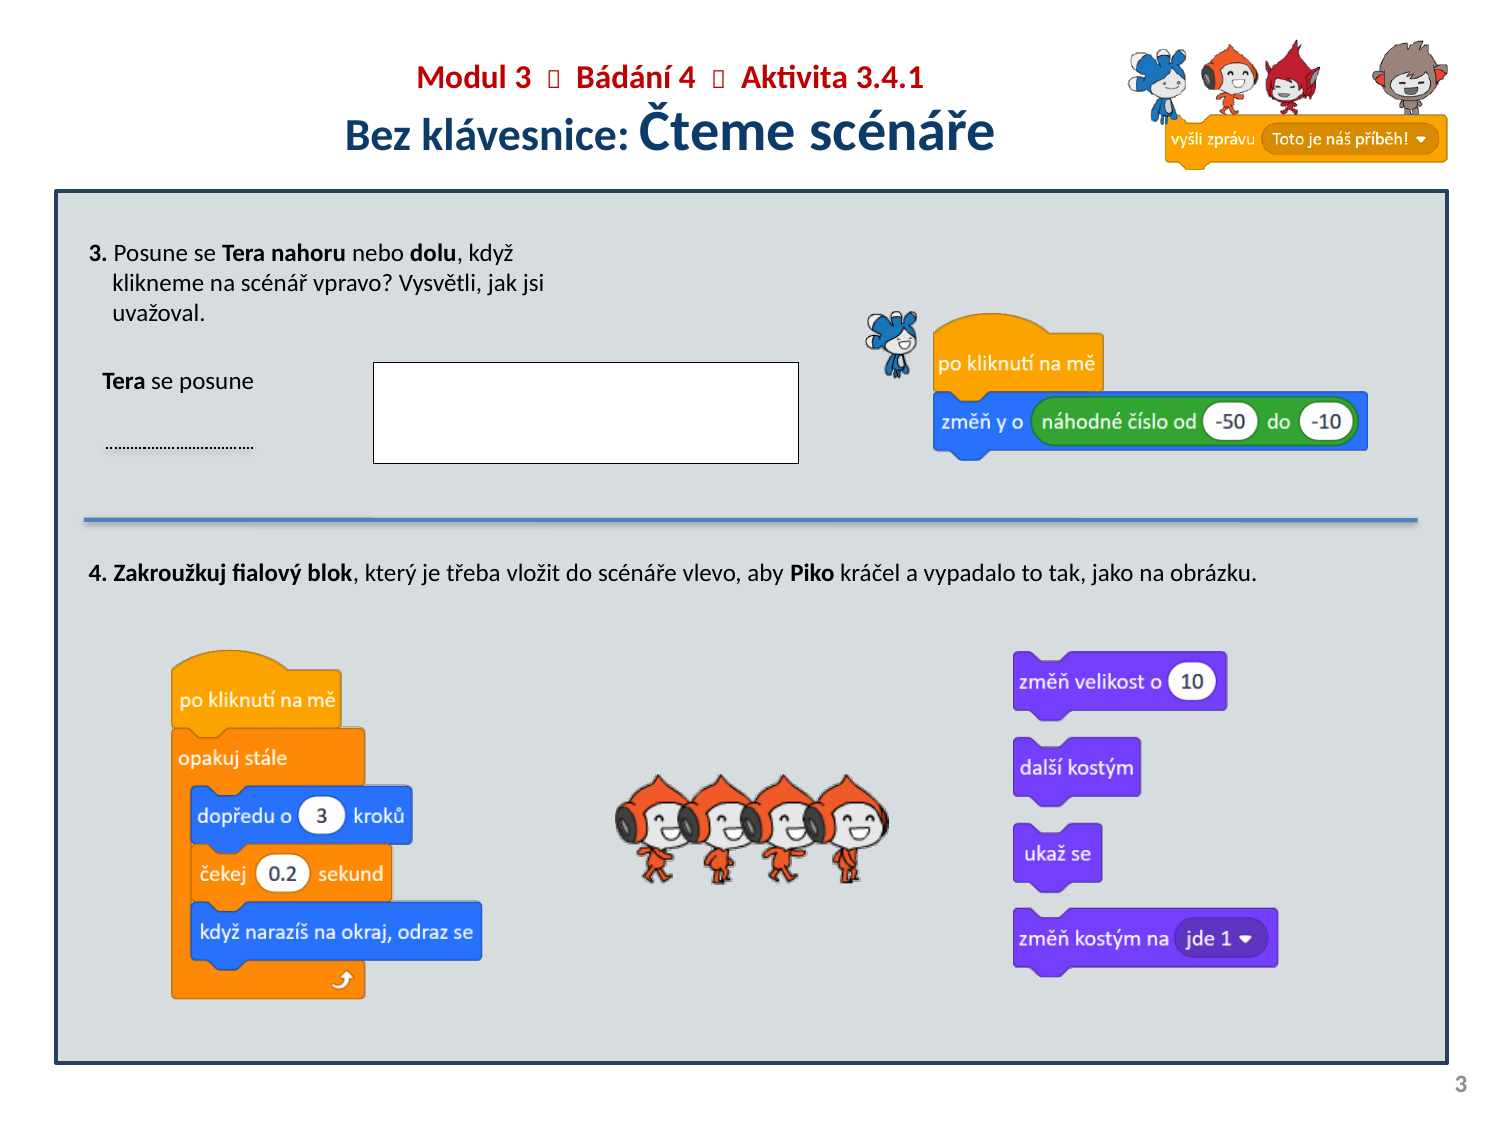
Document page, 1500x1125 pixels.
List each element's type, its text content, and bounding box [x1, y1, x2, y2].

text_box 3. Posune se Tera nahoru nebo dolu, když klikneme na scénář vpravo? Vysvětli, jak jsi uvažoval. [82, 230, 556, 333]
text_box [54, 189, 1449, 1065]
picture [171, 649, 483, 1000]
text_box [87, 357, 799, 465]
text_box Modul 3  Bádání 4  Aktivita 3.4.1 Bez klávesnice: Čteme scénáře [106, 47, 1122, 170]
picture [1012, 650, 1279, 979]
picture [865, 311, 1368, 461]
slide_number 3 [1219, 1062, 1483, 1104]
picture [1127, 39, 1448, 170]
text_box 4. Zakroužkuj fialový blok, který je třeba vložit do scénáře vlevo, aby Piko kráčel a vypadalo to tak, jako na obrázku. [82, 550, 1278, 593]
picture [614, 773, 889, 886]
